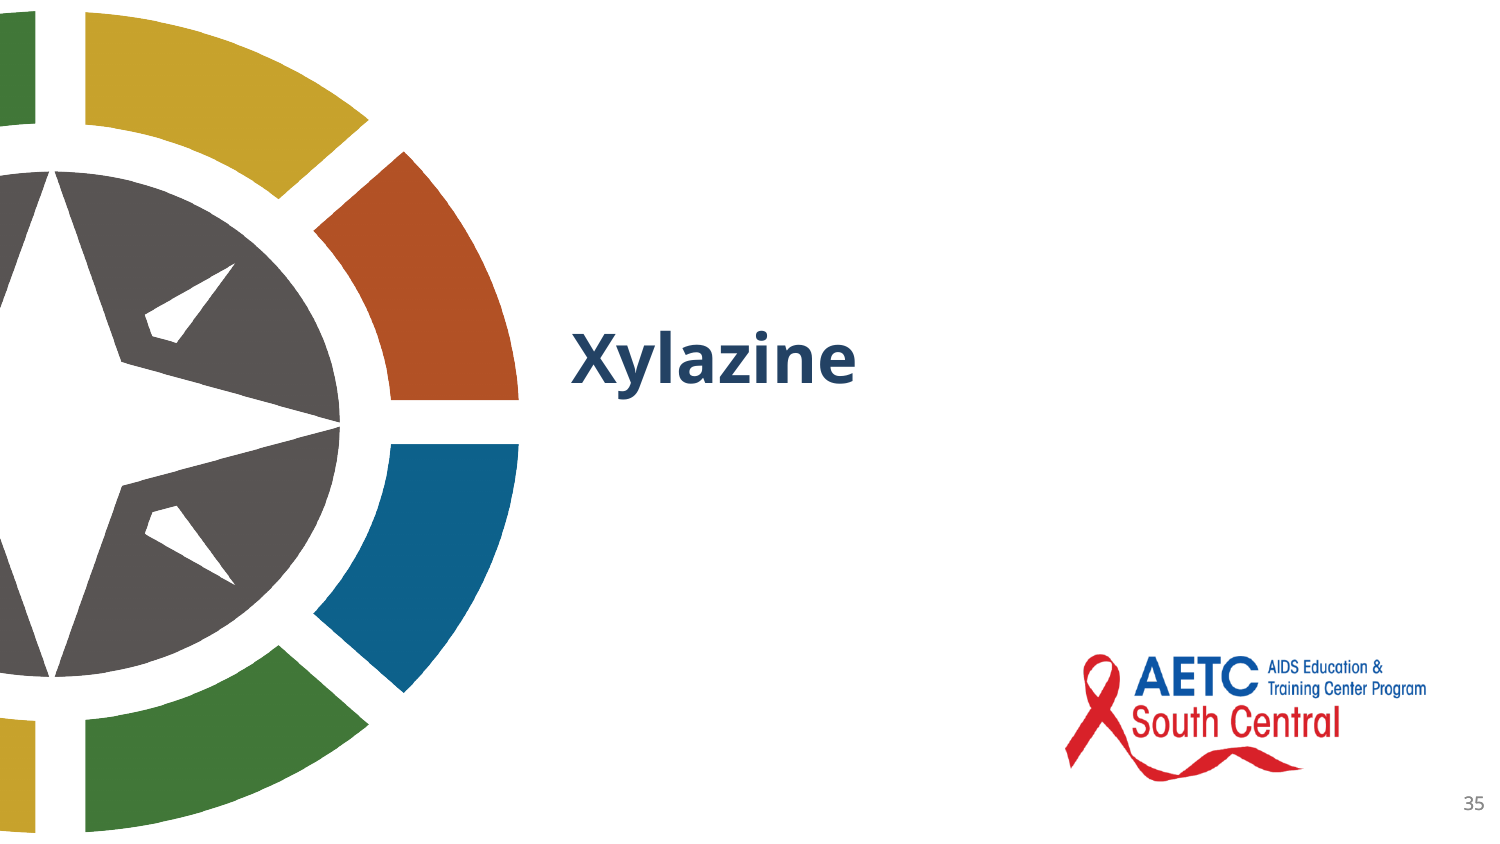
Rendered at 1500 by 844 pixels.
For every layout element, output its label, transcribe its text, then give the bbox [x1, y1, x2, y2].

picture [0, 11, 519, 833]
title Xylazine [556, 323, 1428, 492]
picture [1064, 652, 1428, 783]
slide_number 35 [1162, 782, 1500, 828]
